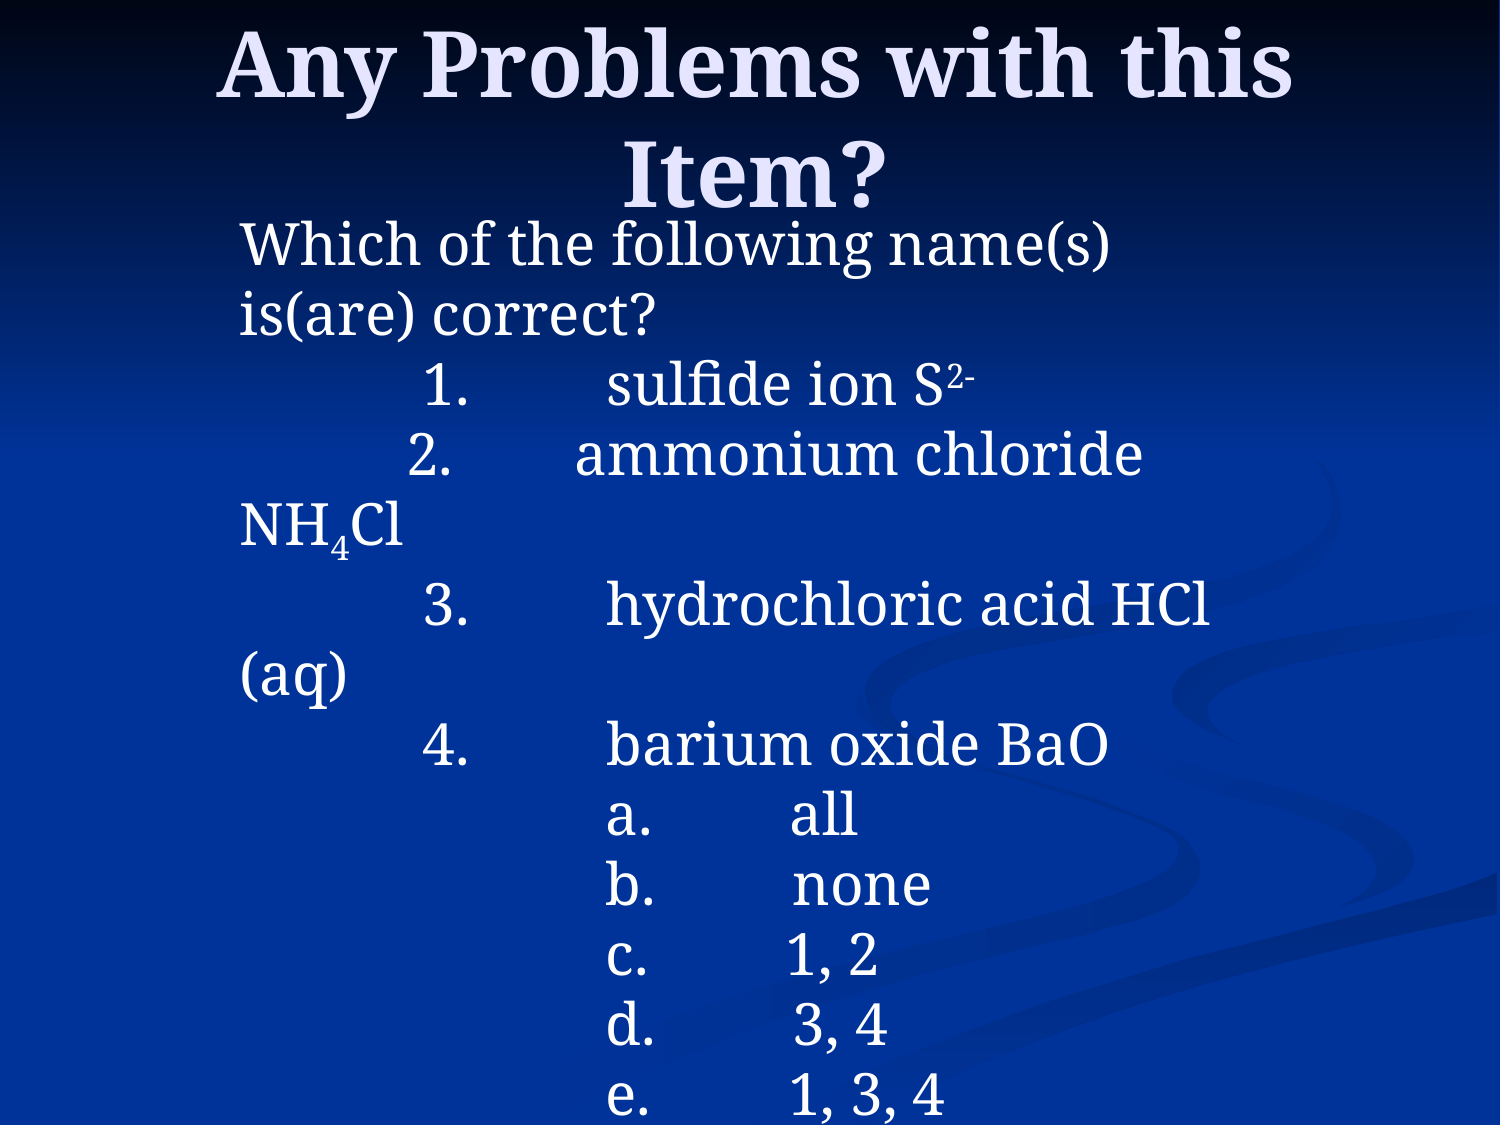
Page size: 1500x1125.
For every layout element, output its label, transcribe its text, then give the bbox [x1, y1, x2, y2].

title Any Problems with this Item? [87, 0, 1425, 233]
text_box Which of the following name(s) is(are) correct? 1. sulfide ion S2- 2. ammonium chloride NH4Cl 3. hydrochloric acid HCl (aq) 4. barium oxide BaO a. all b. none c. 1, 2 d. 3, 4 e. 1, 3, 4 [225, 200, 1313, 1125]
